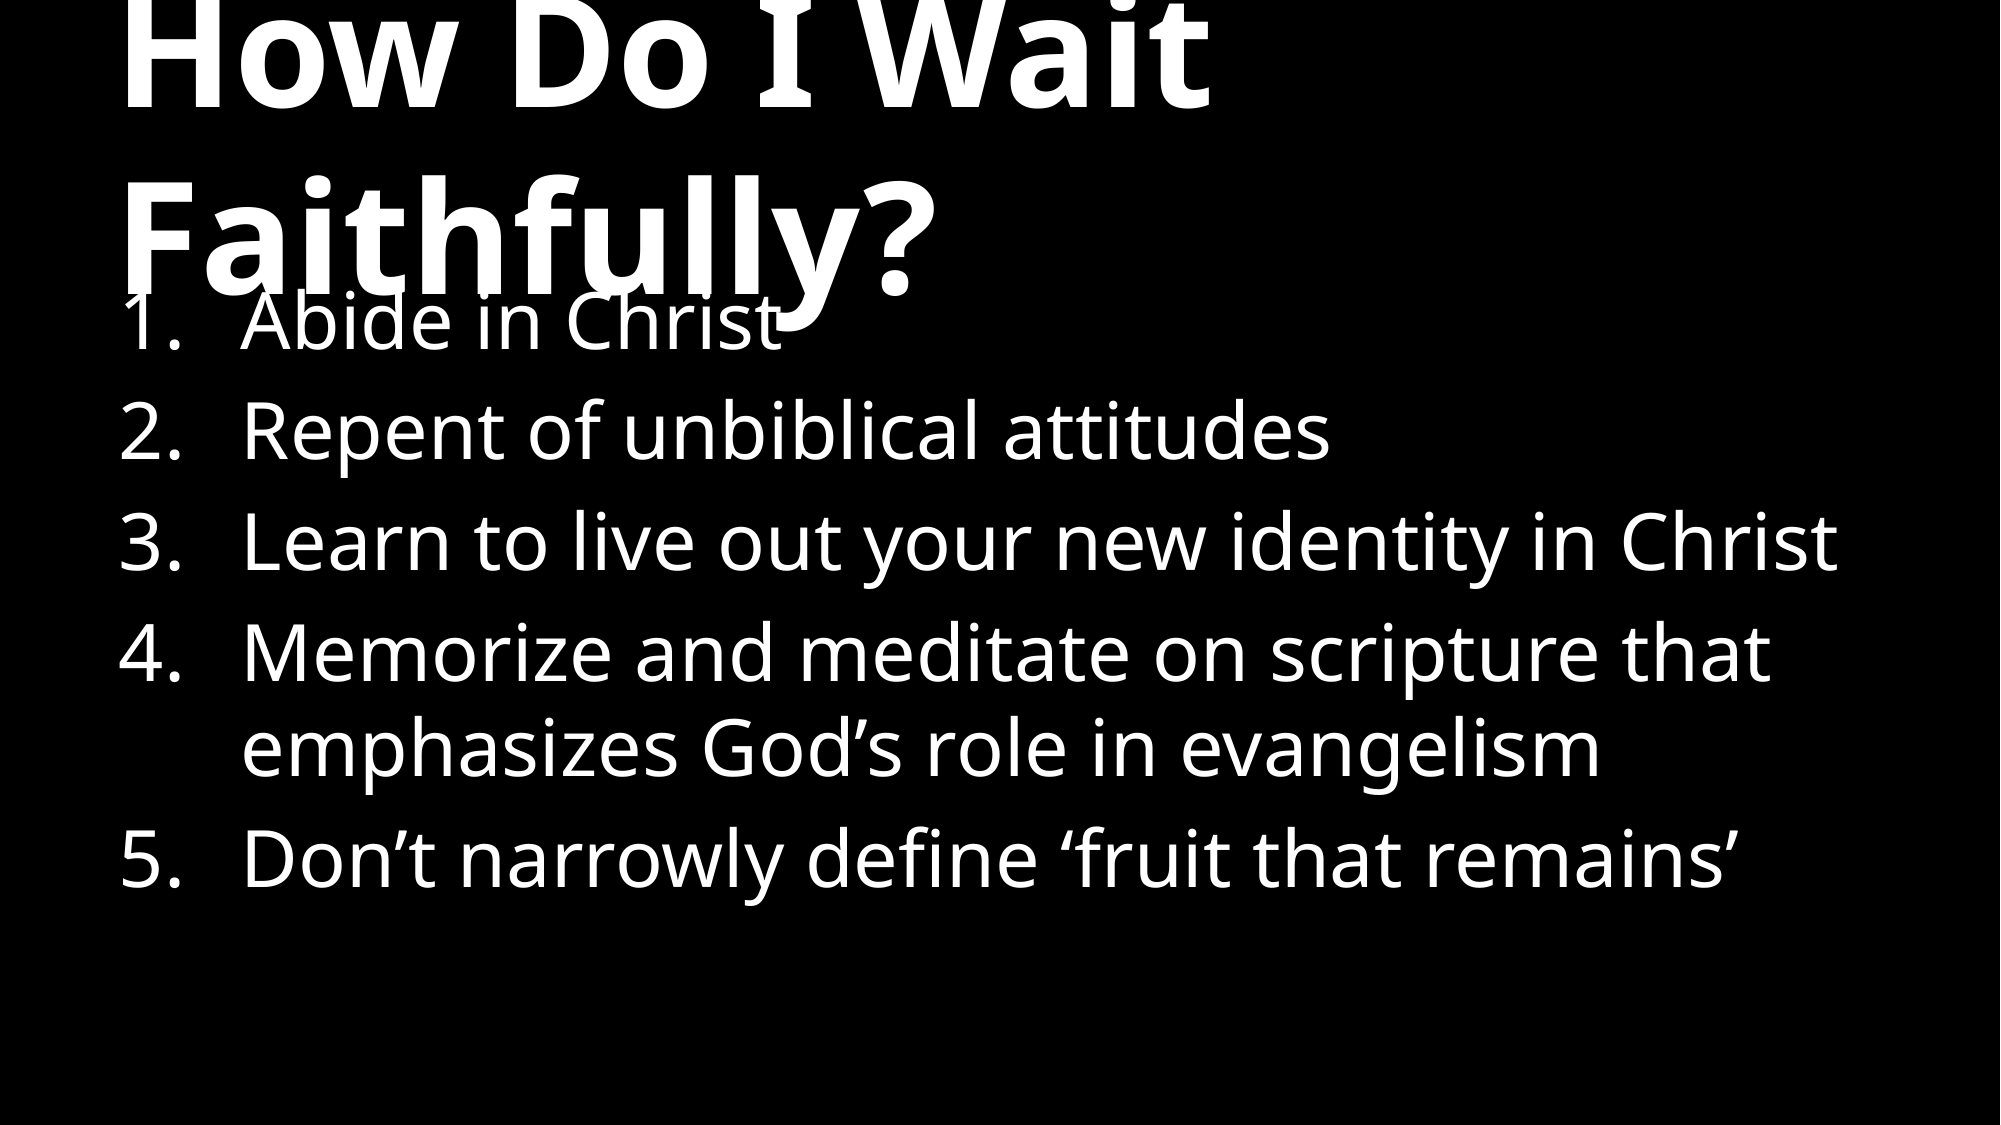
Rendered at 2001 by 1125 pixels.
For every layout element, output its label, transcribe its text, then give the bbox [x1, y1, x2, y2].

list Abide in Christ Repent of unbiblical attitudes Learn to live out your new identity in Christ Memorize and meditate on scripture that emphasizes God’s role in evangelism Don’t narrowly define ‘fruit that remains’ [103, 262, 1904, 1005]
title How Do I Wait Faithfully? [99, 45, 1900, 233]
